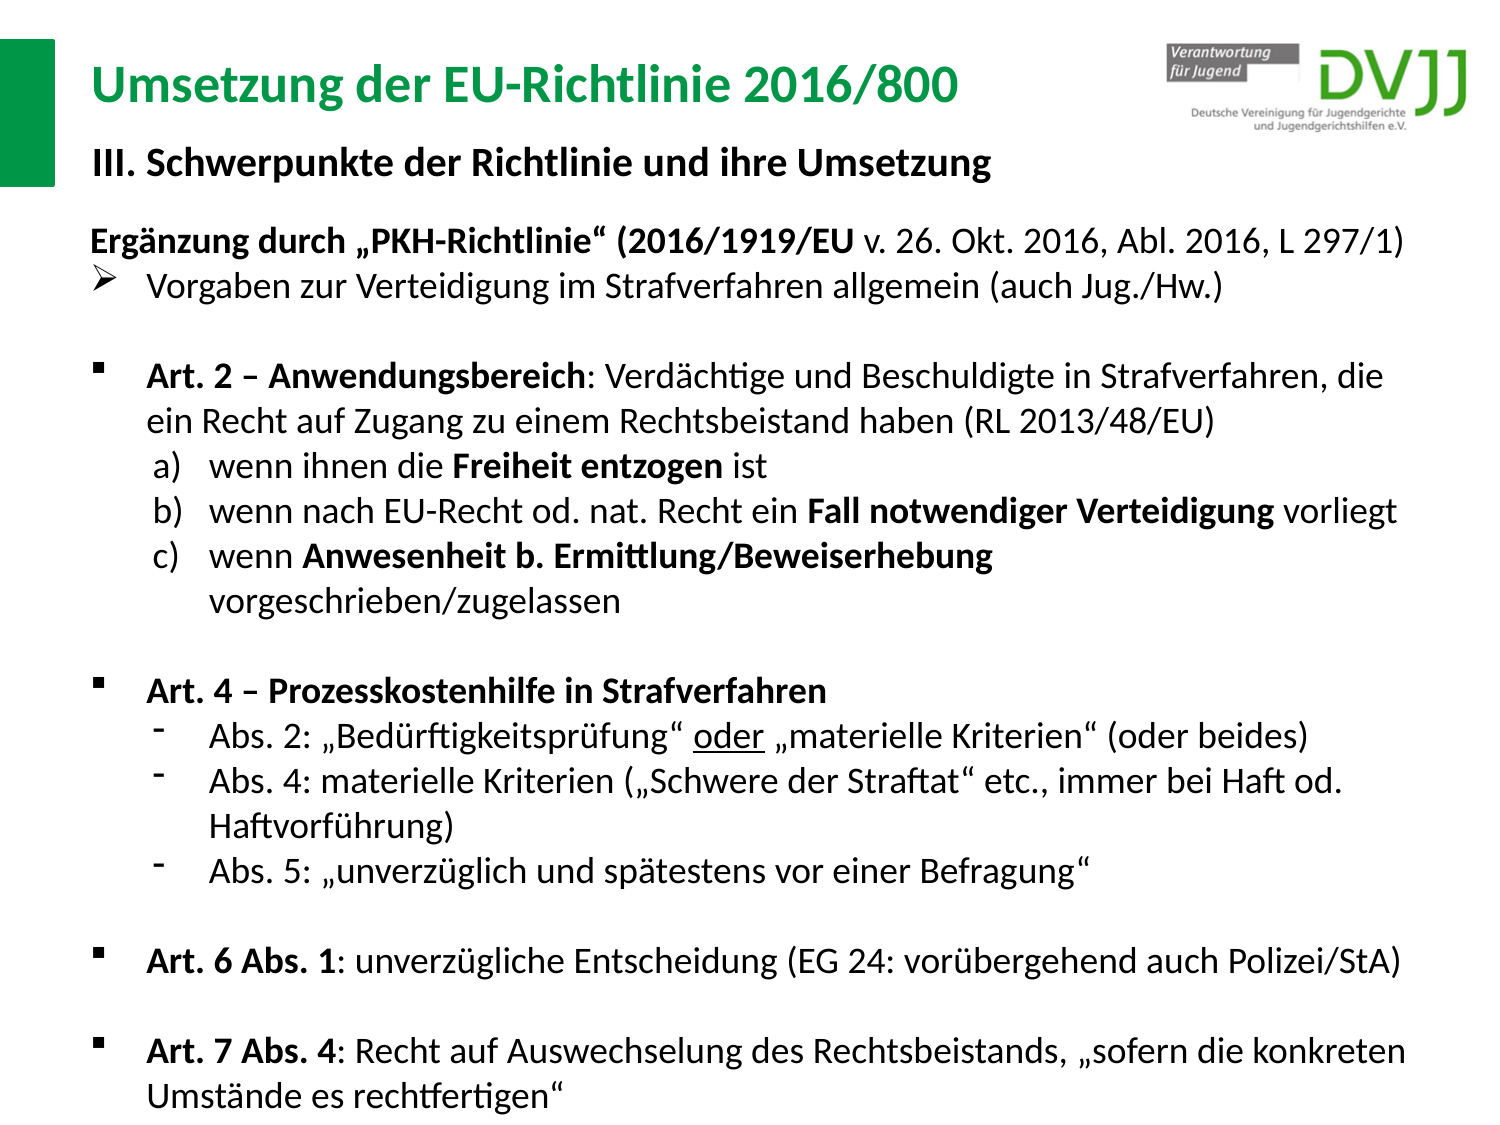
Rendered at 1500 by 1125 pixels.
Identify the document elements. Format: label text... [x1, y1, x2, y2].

list Ergänzung durch „PKH-Richtlinie“ (2016/1919/EU v. 26. Okt. 2016, Abl. 2016, L 297/1) Vorgaben zur Verteidigung im Strafverfahren allgemein (auch Jug./Hw.) Art. 2 – Anwendungsbereich: Verdächtige und Beschuldigte in Strafverfahren, die ein Recht auf Zugang zu einem Rechtsbeistand haben (RL 2013/48/EU) wenn ihnen die Freiheit entzogen ist wenn nach EU-Recht od. nat. Recht ein Fall notwendiger Verteidigung vorliegt wenn Anwesenheit b. Ermittlung/Beweiserhebung vorgeschrieben/zugelassen Art. 4 – Prozesskostenhilfe in Strafverfahren Abs. 2: „Bedürftigkeitsprüfung“ oder „materielle Kriterien“ (oder beides) Abs. 4: materielle Kriterien („Schwere der Straftat“ etc., immer bei Haft od. Haftvorführung) Abs. 5: „unverzüglich und spätestens vor einer Befragung“ Art. 6 Abs. 1: unverzügliche Entscheidung (EG 24: vorübergehend auch Polizei/StA) Art. 7 Abs. 4: Recht auf Auswechselung des Rechtsbeistands, „sofern die konkreten Umstände es rechtfertigen“ [75, 208, 1425, 1059]
picture [1163, 39, 1471, 134]
title Umsetzung der EU-Richtlinie 2016/800 III. Schwerpunkte der Richtlinie und ihre Umsetzung [76, 42, 1164, 185]
